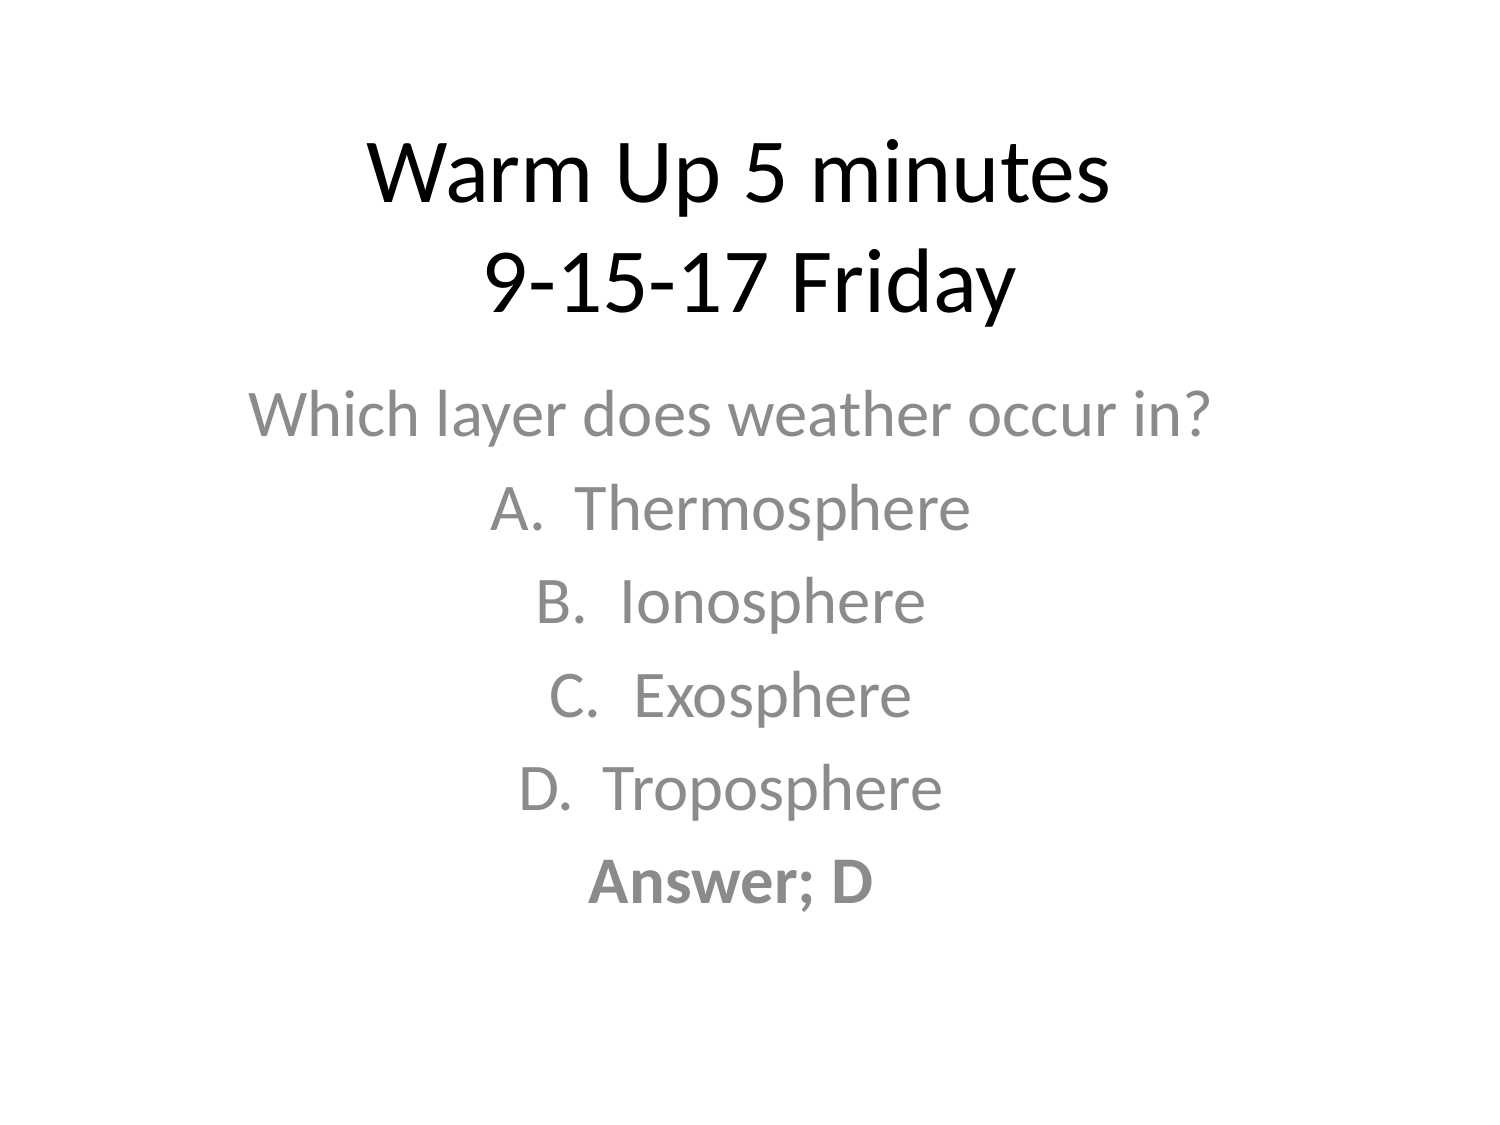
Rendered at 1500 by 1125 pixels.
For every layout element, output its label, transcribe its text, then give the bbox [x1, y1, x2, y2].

title Warm Up 5 minutes 9-15-17 Friday [112, 99, 1388, 342]
subtitle Which layer does weather occur in? Thermosphere Ionosphere Exosphere Troposphere Answer; D [174, 362, 1288, 963]
